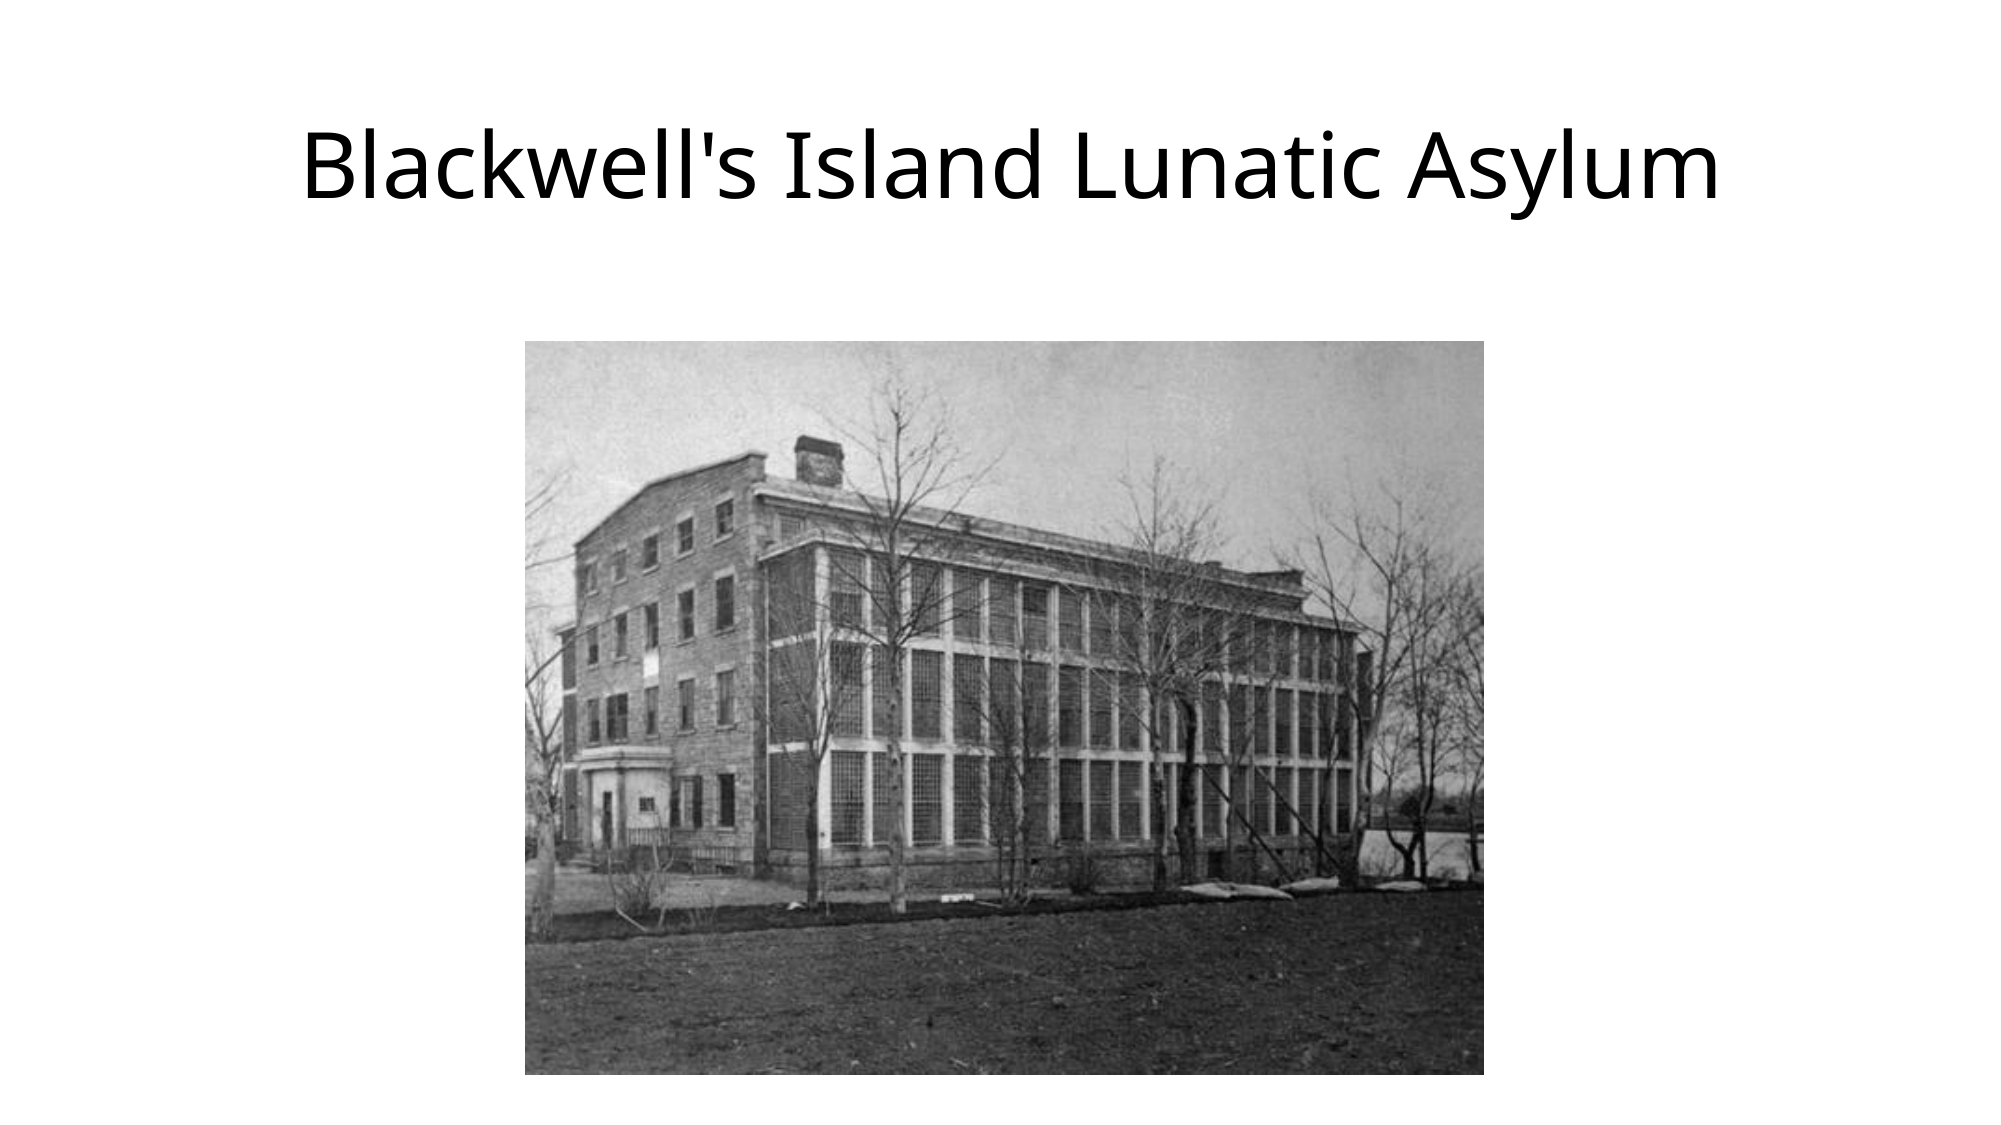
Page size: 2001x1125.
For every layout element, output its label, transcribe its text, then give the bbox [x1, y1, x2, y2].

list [524, 341, 1484, 1075]
title Blackwell's Island Lunatic Asylum [137, 59, 1863, 278]
